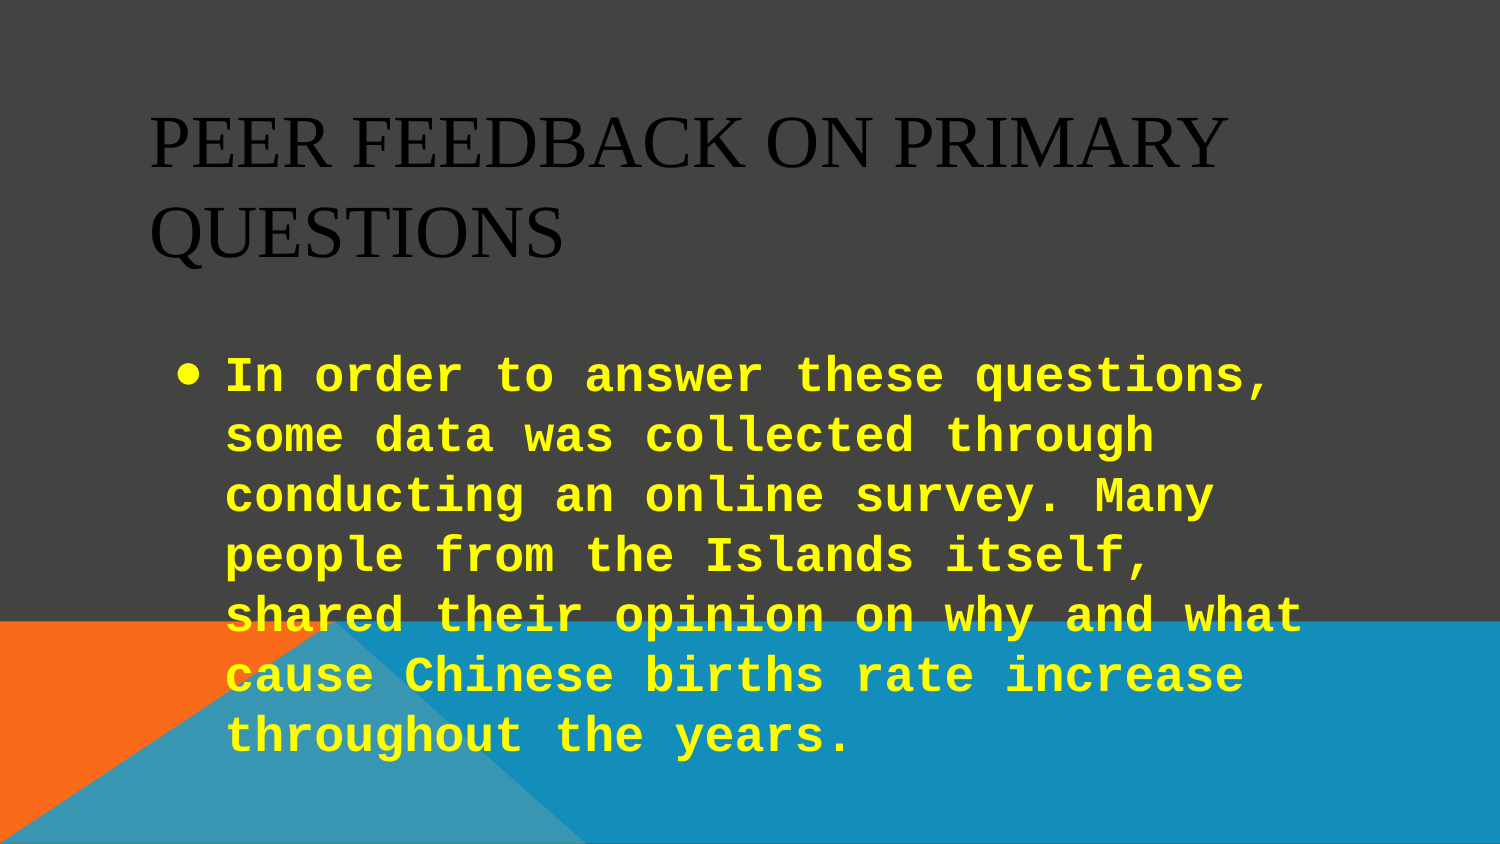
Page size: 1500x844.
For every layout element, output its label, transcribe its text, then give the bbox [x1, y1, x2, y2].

list In order to answer these questions, some data was collected through conducting an online survey. Many people from the Islands itself, shared their opinion on why and what cause Chinese births rate increase throughout the years. [134, 326, 1366, 774]
title Peer Feedback on Primary Questions [134, 77, 1366, 296]
